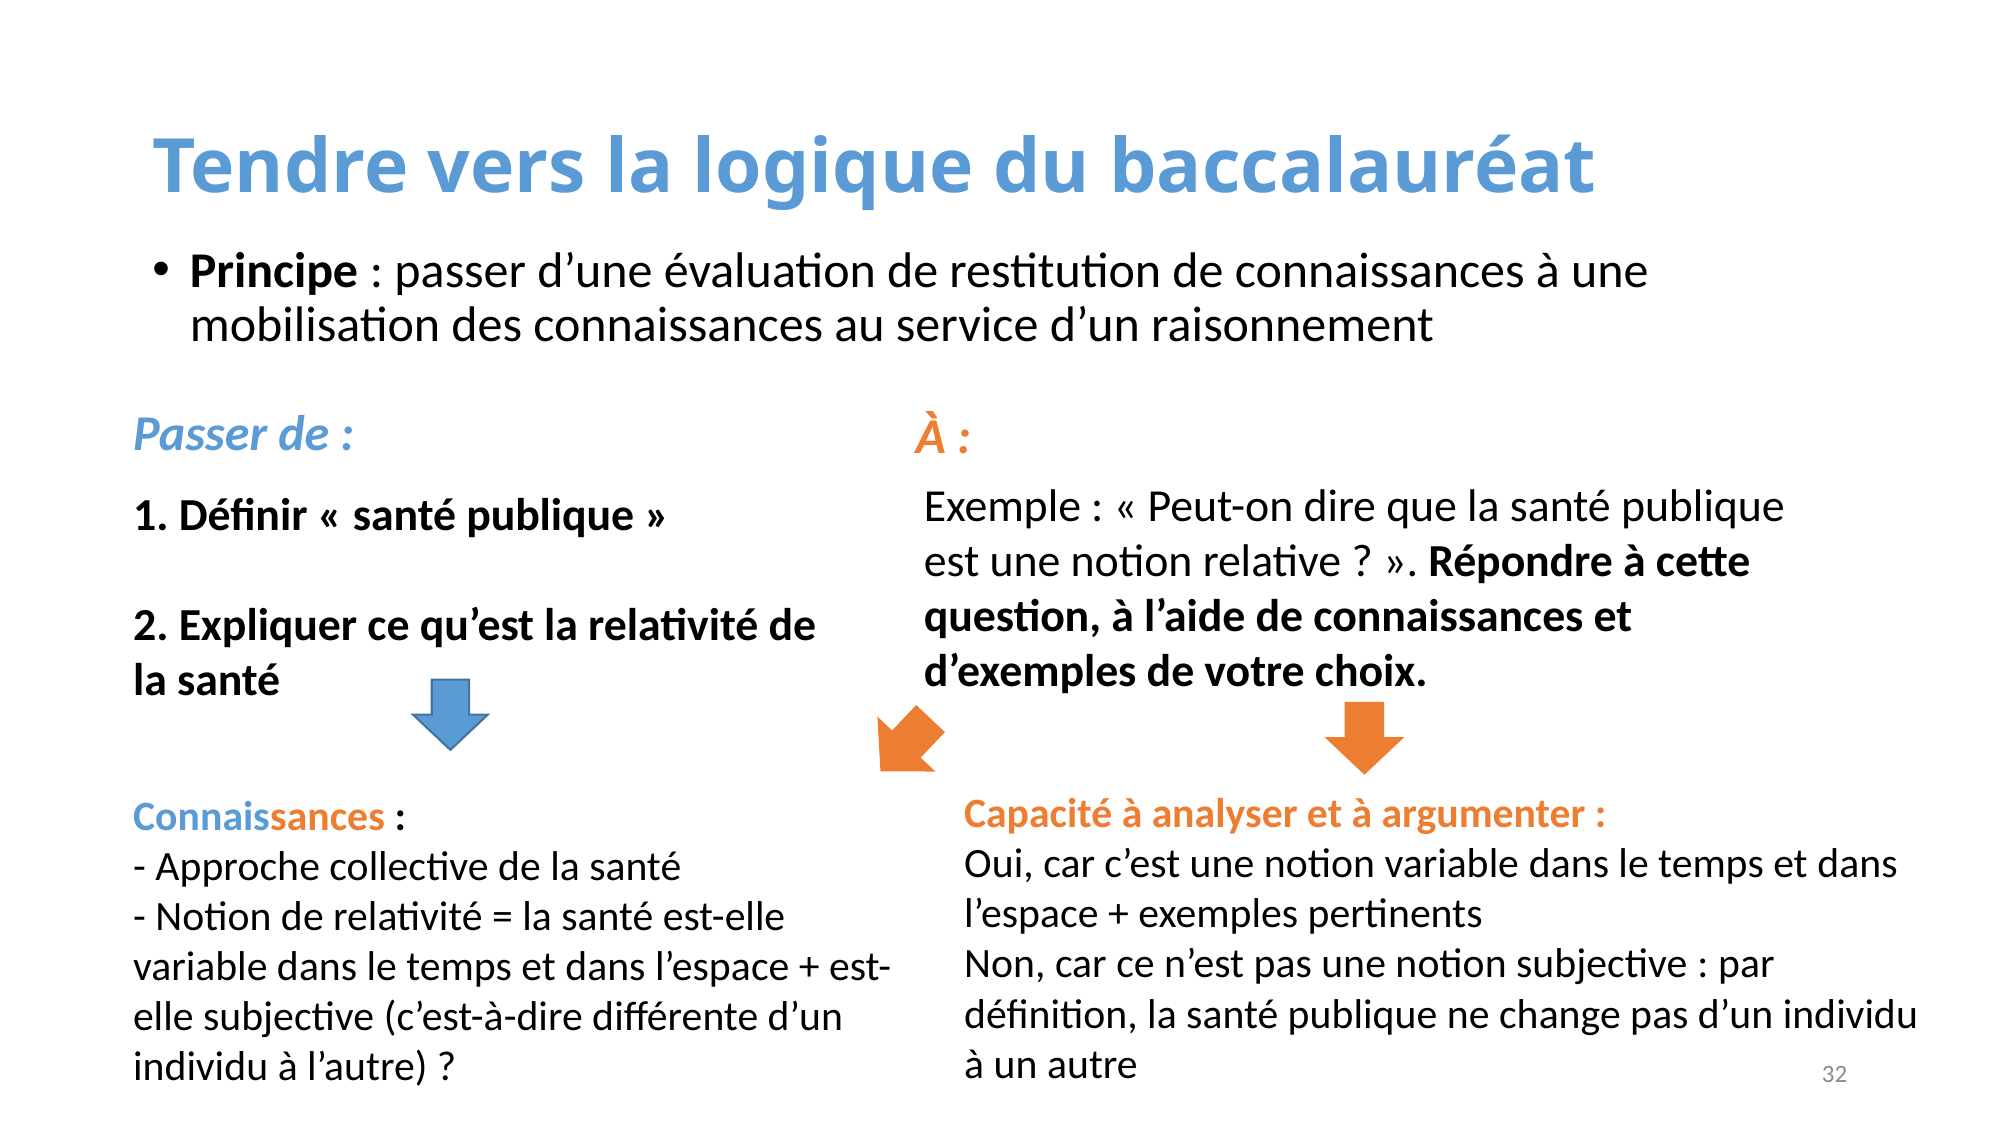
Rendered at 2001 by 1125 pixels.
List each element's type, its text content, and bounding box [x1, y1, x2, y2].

text_box Capacité à analyser et à argumenter : Oui, car c’est une notion variable dans le temps et dans l’espace + exemples pertinents Non, car ce n’est pas une notion subjective : par définition, la santé publique ne change pas d’un individu à un autre [949, 778, 1950, 1094]
slide_number 32 [1412, 1042, 1863, 1103]
text_box À : [900, 395, 1114, 471]
text_box Connaissances : - Approche collective de la santé - Notion de relativité = la santé est-elle variable dans le temps et dans l’espace + est-elle subjective (c’est-à-dire différente d’un individu à l’autre) ? [118, 781, 910, 1097]
text_box Exemple : « Peut-on dire que la santé publique est une notion relative ? ». Répondre à cette question, à l’aide de connaissances et d’exemples de votre choix. [909, 468, 1820, 704]
text_box [1324, 701, 1405, 775]
text_box Passer de : [118, 392, 614, 468]
text_box [410, 678, 491, 752]
text_box 1. Définir « santé publique » 2. Expliquer ce qu’est la relativité de la santé [118, 477, 858, 712]
title Tendre vers la logique du baccalauréat [137, 59, 1863, 237]
list Principe : passer d’une évaluation de restitution de connaissances à une mobilisation des connaissances au service d’un raisonnement [137, 237, 1863, 393]
text_box [877, 705, 945, 772]
